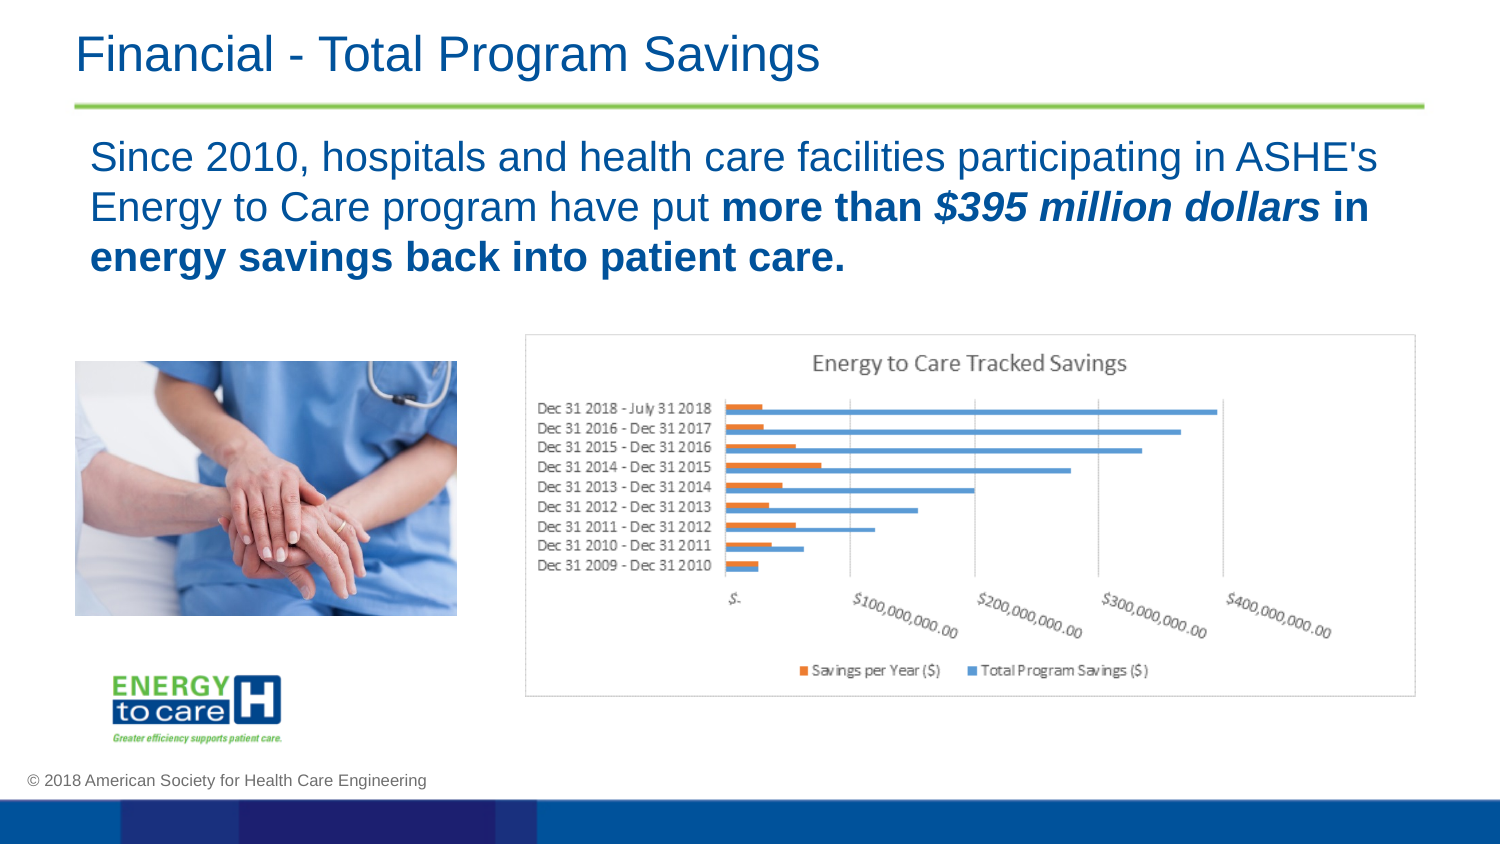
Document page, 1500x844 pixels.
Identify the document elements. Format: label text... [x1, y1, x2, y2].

title Financial - Total Program Savings [75, 21, 1425, 110]
picture [0, 0, 1500, 844]
list Since 2010, hospitals and health care facilities participating in ASHE's Energy to Care program have put more than $395 million dollars in energy savings back into patient care. [75, 121, 1425, 572]
